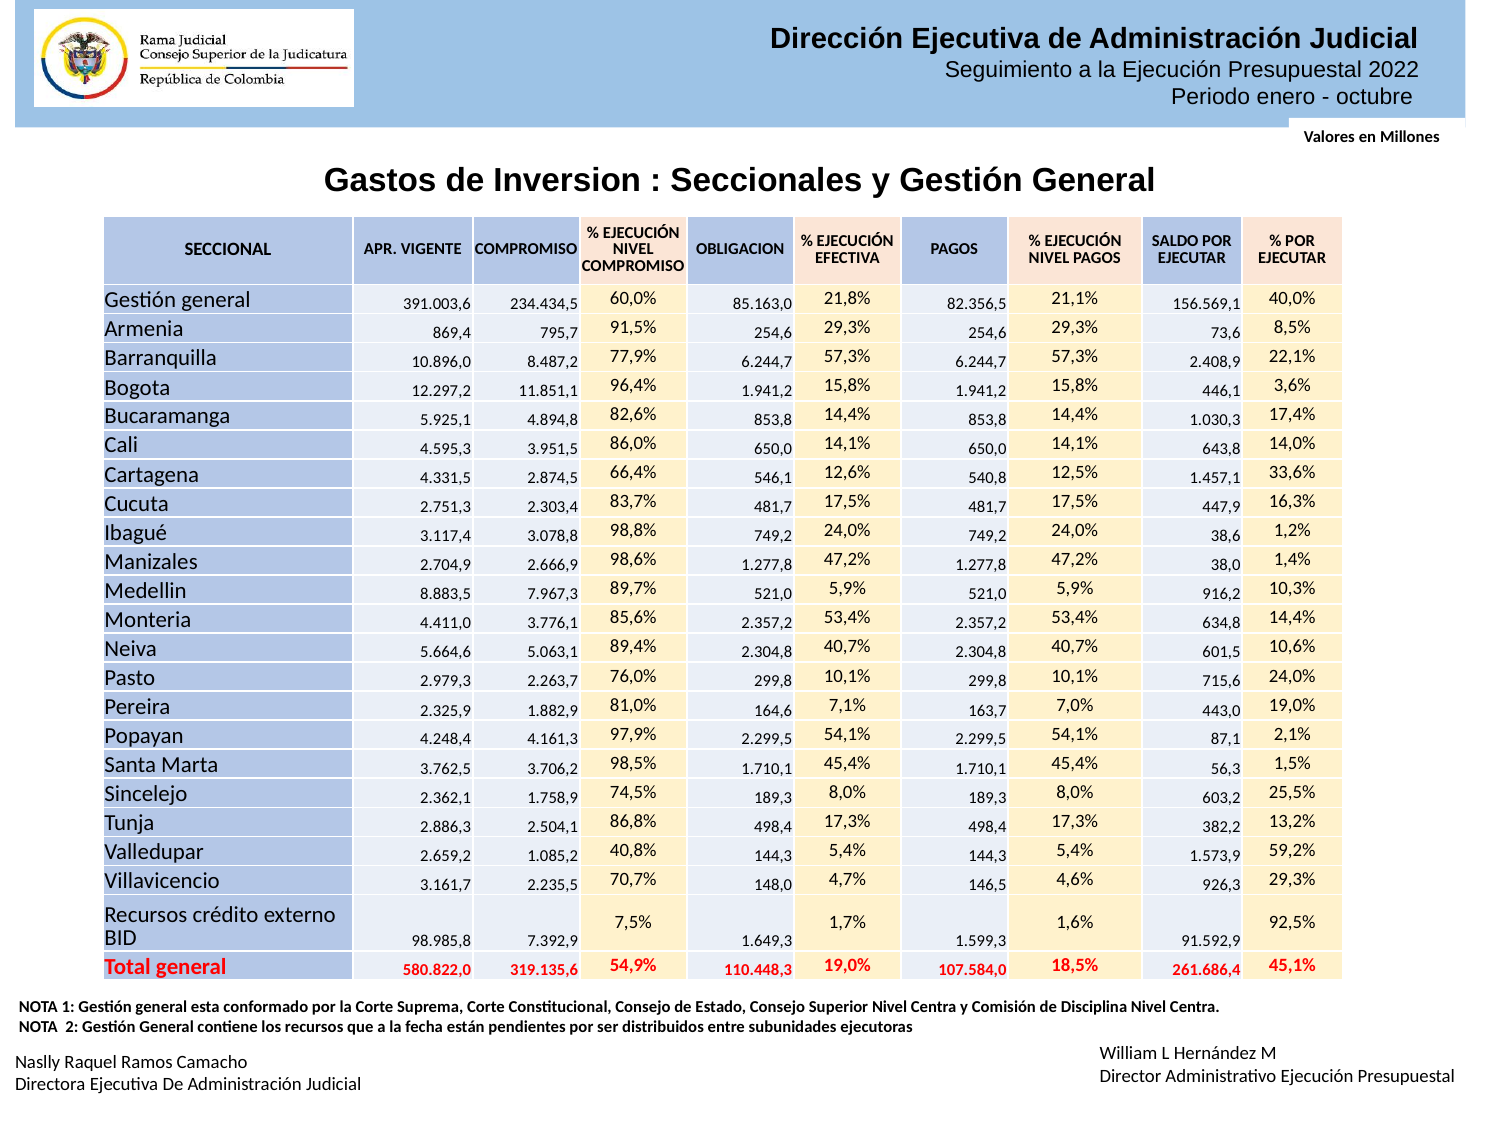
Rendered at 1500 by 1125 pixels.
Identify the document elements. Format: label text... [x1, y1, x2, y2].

table_cell 91,5% [581, 314, 686, 342]
table_cell 1.277,8 [902, 547, 1007, 574]
table_cell 38,0 [1143, 547, 1241, 574]
table_cell 29,3% [795, 314, 900, 342]
table_cell 53,4% [795, 605, 900, 632]
table_cell 1.882,9 [474, 692, 579, 719]
table_cell 1,6% [1009, 895, 1141, 950]
table_cell 98,8% [581, 518, 686, 545]
table_cell 57,3% [1009, 343, 1141, 371]
table_cell 634,8 [1143, 605, 1241, 632]
table_cell 1,2% [1243, 518, 1342, 545]
table_cell Pereira [104, 692, 352, 719]
table_cell 144,3 [688, 837, 793, 865]
table_cell 45,1% [1243, 952, 1342, 979]
table_cell 87,1 [1143, 721, 1241, 748]
table_cell 1.758,9 [474, 779, 579, 807]
table_cell 4.894,8 [474, 402, 579, 429]
text_box [15, 0, 749, 128]
table_cell 254,6 [902, 314, 1007, 342]
table_cell 6.244,7 [902, 343, 1007, 371]
table_cell 2.235,5 [474, 866, 579, 894]
text_box Dirección Ejecutiva de Administración Judicial Seguimiento a la Ejecución Presupuestal 2022 Periodo enero - octubre [749, 0, 1435, 144]
table_cell 57,3% [795, 343, 900, 371]
table_cell 2,1% [1243, 721, 1342, 748]
table_header % EJECUCIÓN NIVEL COMPROMISO [581, 217, 686, 284]
table_cell 89,4% [581, 634, 686, 661]
table_cell 14,1% [1009, 431, 1141, 458]
table_cell 21,1% [1009, 285, 1141, 313]
table_cell 11.851,1 [474, 372, 579, 400]
table_cell 1.649,3 [688, 895, 793, 950]
table_header PAGOS [902, 217, 1007, 284]
table_cell 3,6% [1243, 372, 1342, 400]
table_cell 8,5% [1243, 314, 1342, 342]
table_cell 2.751,3 [354, 489, 472, 516]
table_cell 580.822,0 [354, 952, 472, 979]
table_cell Sincelejo [104, 779, 352, 807]
table_cell 546,1 [688, 460, 793, 487]
table_cell 21,8% [795, 285, 900, 313]
table_cell 2.704,9 [354, 547, 472, 574]
text_box Gastos de Inversion : Seccionales y Gestión General [137, 151, 1343, 206]
table_cell Popayan [104, 721, 352, 748]
table_cell Cartagena [104, 460, 352, 487]
table_cell 7.392,9 [474, 895, 579, 950]
table_cell 234.434,5 [474, 285, 579, 313]
table_cell 19,0% [795, 952, 900, 979]
text_box [1435, 0, 1466, 117]
table_cell 14,4% [1009, 402, 1141, 429]
table_cell 443,0 [1143, 692, 1241, 719]
table_cell Total general [104, 952, 352, 979]
table_cell Cucuta [104, 489, 352, 516]
table_cell 40,7% [1009, 634, 1141, 661]
table_cell 89,7% [581, 576, 686, 603]
table_cell 603,2 [1143, 779, 1241, 807]
table_cell 10,3% [1243, 576, 1342, 603]
table_header COMPROMISO [474, 217, 579, 284]
table_cell 5,9% [1009, 576, 1141, 603]
table_cell 5.925,1 [354, 402, 472, 429]
table_cell 29,3% [1009, 314, 1141, 342]
table_cell 91.592,9 [1143, 895, 1241, 950]
table_cell 3.706,2 [474, 750, 579, 777]
table_cell Tunja [104, 808, 352, 836]
table_cell 17,5% [1009, 489, 1141, 516]
table_cell 85.163,0 [688, 285, 793, 313]
table_cell 5.664,6 [354, 634, 472, 661]
table_cell Bucaramanga [104, 402, 352, 429]
table_cell Valledupar [104, 837, 352, 865]
table_cell 56,3 [1143, 750, 1241, 777]
table_cell 148,0 [688, 866, 793, 894]
table_cell 47,2% [1009, 547, 1141, 574]
table_cell 391.003,6 [354, 285, 472, 313]
picture [34, 9, 355, 107]
table_cell 869,4 [354, 314, 472, 342]
table_cell 601,5 [1143, 634, 1241, 661]
table_header APR. VIGENTE [354, 217, 472, 284]
table_cell Monteria [104, 605, 352, 632]
table_cell 447,9 [1143, 489, 1241, 516]
table_cell 2.304,8 [902, 634, 1007, 661]
table_cell 853,8 [688, 402, 793, 429]
table_cell Manizales [104, 547, 352, 574]
table_cell 15,8% [795, 372, 900, 400]
table_cell 54,1% [795, 721, 900, 748]
table_cell 15,8% [1009, 372, 1141, 400]
table_cell 7,5% [581, 895, 686, 950]
table_cell Ibagué [104, 518, 352, 545]
table_cell 12,6% [795, 460, 900, 487]
table_cell 3.161,7 [354, 866, 472, 894]
table_cell 146,5 [902, 866, 1007, 894]
table_cell 3.762,5 [354, 750, 472, 777]
table_cell 2.874,5 [474, 460, 579, 487]
table_cell 795,7 [474, 314, 579, 342]
table_cell 16,3% [1243, 489, 1342, 516]
table_cell 4,6% [1009, 866, 1141, 894]
table_cell 1.085,2 [474, 837, 579, 865]
table_cell 17,3% [795, 808, 900, 836]
table_cell 4.248,4 [354, 721, 472, 748]
table_cell 2.408,9 [1143, 343, 1241, 371]
table_cell 73,6 [1143, 314, 1241, 342]
table_cell 540,8 [902, 460, 1007, 487]
table_cell 2.357,2 [688, 605, 793, 632]
table_cell 4.411,0 [354, 605, 472, 632]
table_cell 85,6% [581, 605, 686, 632]
table_cell 53,4% [1009, 605, 1141, 632]
table_cell 17,5% [795, 489, 900, 516]
table_cell 66,4% [581, 460, 686, 487]
table_cell 261.686,4 [1143, 952, 1241, 979]
table_cell 3.776,1 [474, 605, 579, 632]
table_cell 10,1% [795, 663, 900, 690]
table_cell 83,7% [581, 489, 686, 516]
table_cell 54,9% [581, 952, 686, 979]
table_cell 59,2% [1243, 837, 1342, 865]
table_cell 1.941,2 [688, 372, 793, 400]
table_cell 24,0% [795, 518, 900, 545]
table_cell 22,1% [1243, 343, 1342, 371]
table_cell 2.325,9 [354, 692, 472, 719]
table_cell 4.161,3 [474, 721, 579, 748]
table_cell 98,5% [581, 750, 686, 777]
table_cell 98.985,8 [354, 895, 472, 950]
table_cell 1.457,1 [1143, 460, 1241, 487]
table_cell 4,7% [795, 866, 900, 894]
table_cell 1.277,8 [688, 547, 793, 574]
table_cell 82,6% [581, 402, 686, 429]
table_cell 853,8 [902, 402, 1007, 429]
table_cell 96,4% [581, 372, 686, 400]
table_cell 1.599,3 [902, 895, 1007, 950]
table_cell 2.299,5 [902, 721, 1007, 748]
table_cell 10,1% [1009, 663, 1141, 690]
table_header SECCIONAL [104, 217, 352, 284]
table_cell 521,0 [688, 576, 793, 603]
table_cell 749,2 [902, 518, 1007, 545]
table_cell 19,0% [1243, 692, 1342, 719]
table_cell 2.303,4 [474, 489, 579, 516]
table_cell 916,2 [1143, 576, 1241, 603]
table_cell 7,0% [1009, 692, 1141, 719]
table_cell 7.967,3 [474, 576, 579, 603]
table_cell 2.357,2 [902, 605, 1007, 632]
table_cell 481,7 [688, 489, 793, 516]
table_cell 45,4% [795, 750, 900, 777]
table_cell 164,6 [688, 692, 793, 719]
table_header OBLIGACION [688, 217, 793, 284]
text_box Naslly Raquel Ramos Camacho Directora Ejecutiva De Administración Judicial [0, 1041, 806, 1102]
table_cell 498,4 [902, 808, 1007, 836]
table_cell 54,1% [1009, 721, 1141, 748]
table_cell 650,0 [688, 431, 793, 458]
table_cell Armenia [104, 314, 352, 342]
table_cell 74,5% [581, 779, 686, 807]
table_cell Pasto [104, 663, 352, 690]
table_cell 498,4 [688, 808, 793, 836]
table_cell 643,8 [1143, 431, 1241, 458]
table_cell 8,0% [1009, 779, 1141, 807]
table_cell 86,0% [581, 431, 686, 458]
table_cell 24,0% [1243, 663, 1342, 690]
table_cell 163,7 [902, 692, 1007, 719]
table_cell 45,4% [1009, 750, 1141, 777]
table_cell 3.117,4 [354, 518, 472, 545]
table_cell 1,5% [1243, 750, 1342, 777]
table_cell Barranquilla [104, 343, 352, 371]
table_cell 86,8% [581, 808, 686, 836]
table_cell 12.297,2 [354, 372, 472, 400]
table_cell 47,2% [795, 547, 900, 574]
table_cell 156.569,1 [1143, 285, 1241, 313]
table_header % POR EJECUTAR [1243, 217, 1342, 284]
table_cell 2.263,7 [474, 663, 579, 690]
table_cell 254,6 [688, 314, 793, 342]
table_cell 749,2 [688, 518, 793, 545]
table_cell 25,5% [1243, 779, 1342, 807]
table_header % EJECUCIÓN NIVEL PAGOS [1009, 217, 1141, 284]
table_header % EJECUCIÓN EFECTIVA [795, 217, 900, 284]
table_cell 18,5% [1009, 952, 1141, 979]
table_cell 5,9% [795, 576, 900, 603]
table_cell 8.883,5 [354, 576, 472, 603]
text_box Valores en Millones [1288, 117, 1466, 153]
table_cell 29,3% [1243, 866, 1342, 894]
table_cell 40,0% [1243, 285, 1342, 313]
table_cell 77,9% [581, 343, 686, 371]
table_cell 12,5% [1009, 460, 1141, 487]
table_cell 7,1% [795, 692, 900, 719]
table_cell 10.896,0 [354, 343, 472, 371]
table_cell 2.504,1 [474, 808, 579, 836]
table_cell 3.951,5 [474, 431, 579, 458]
table_cell 5,4% [795, 837, 900, 865]
table_cell 2.299,5 [688, 721, 793, 748]
table_cell Medellin [104, 576, 352, 603]
table_cell 2.886,3 [354, 808, 472, 836]
table_header SALDO POR EJECUTAR [1143, 217, 1241, 284]
table_cell 5,4% [1009, 837, 1141, 865]
table_cell 14,1% [795, 431, 900, 458]
table_cell 382,2 [1143, 808, 1241, 836]
table_cell 97,9% [581, 721, 686, 748]
table_cell 319.135,6 [474, 952, 579, 979]
table_cell 299,8 [688, 663, 793, 690]
table_cell 40,7% [795, 634, 900, 661]
table_cell 1.941,2 [902, 372, 1007, 400]
table_cell 110.448,3 [688, 952, 793, 979]
table_cell 60,0% [581, 285, 686, 313]
table_cell 82.356,5 [902, 285, 1007, 313]
text_box [0, 68, 31, 129]
table_cell 38,6 [1143, 518, 1241, 545]
table_cell 33,6% [1243, 460, 1342, 487]
table_cell 92,5% [1243, 895, 1342, 950]
table_cell Neiva [104, 634, 352, 661]
table_cell 189,3 [688, 779, 793, 807]
table_cell 1,4% [1243, 547, 1342, 574]
table_cell 107.584,0 [902, 952, 1007, 979]
table_cell Recursos crédito externo BID [104, 895, 352, 950]
table_cell Santa Marta [104, 750, 352, 777]
table_cell 521,0 [902, 576, 1007, 603]
table_cell 1.573,9 [1143, 837, 1241, 865]
table_cell Gestión general [104, 285, 352, 313]
table_cell 17,3% [1009, 808, 1141, 836]
table_cell 189,3 [902, 779, 1007, 807]
table_cell 5.063,1 [474, 634, 579, 661]
table_cell 40,8% [581, 837, 686, 865]
table_cell 24,0% [1009, 518, 1141, 545]
table_cell 2.979,3 [354, 663, 472, 690]
table_cell 650,0 [902, 431, 1007, 458]
table_cell Villavicencio [104, 866, 352, 894]
table_cell 8.487,2 [474, 343, 579, 371]
table_cell 1.710,1 [902, 750, 1007, 777]
table_cell 98,6% [581, 547, 686, 574]
table_cell 3.078,8 [474, 518, 579, 545]
table_cell 1,7% [795, 895, 900, 950]
table_cell 715,6 [1143, 663, 1241, 690]
table_cell 70,7% [581, 866, 686, 894]
table_cell 926,3 [1143, 866, 1241, 894]
table_cell 14,4% [795, 402, 900, 429]
table_cell 1.030,3 [1143, 402, 1241, 429]
table_cell 14,0% [1243, 431, 1342, 458]
table_cell 4.595,3 [354, 431, 472, 458]
table_cell 2.362,1 [354, 779, 472, 807]
table_cell 14,4% [1243, 605, 1342, 632]
text_box William L Hernández M Director Administrativo Ejecución Presupuestal [1084, 1033, 1500, 1125]
table_cell 81,0% [581, 692, 686, 719]
table_cell 13,2% [1243, 808, 1342, 836]
table_cell 446,1 [1143, 372, 1241, 400]
table_cell 299,8 [902, 663, 1007, 690]
table_cell 17,4% [1243, 402, 1342, 429]
table_cell 8,0% [795, 779, 900, 807]
table_cell Bogota [104, 372, 352, 400]
table_cell 2.659,2 [354, 837, 472, 865]
table_cell 10,6% [1243, 634, 1342, 661]
text_box NOTA 1: Gestión general esta conformado por la Corte Suprema, Corte Constitucional, Consejo de Estado, Consejo Superior Nivel Centra y Comisión de Disciplina Nivel Centra. NOTA 2: Gestión General contiene los recursos que a la fecha están pendientes por ser distribuidos entre subunidades ejecutoras [3, 987, 1435, 1043]
table_cell 2.666,9 [474, 547, 579, 574]
table_cell 76,0% [581, 663, 686, 690]
table_cell 1.710,1 [688, 750, 793, 777]
table_cell 144,3 [902, 837, 1007, 865]
table_cell 4.331,5 [354, 460, 472, 487]
table_cell 6.244,7 [688, 343, 793, 371]
table_cell 481,7 [902, 489, 1007, 516]
table_cell 2.304,8 [688, 634, 793, 661]
table_cell Cali [104, 431, 352, 458]
